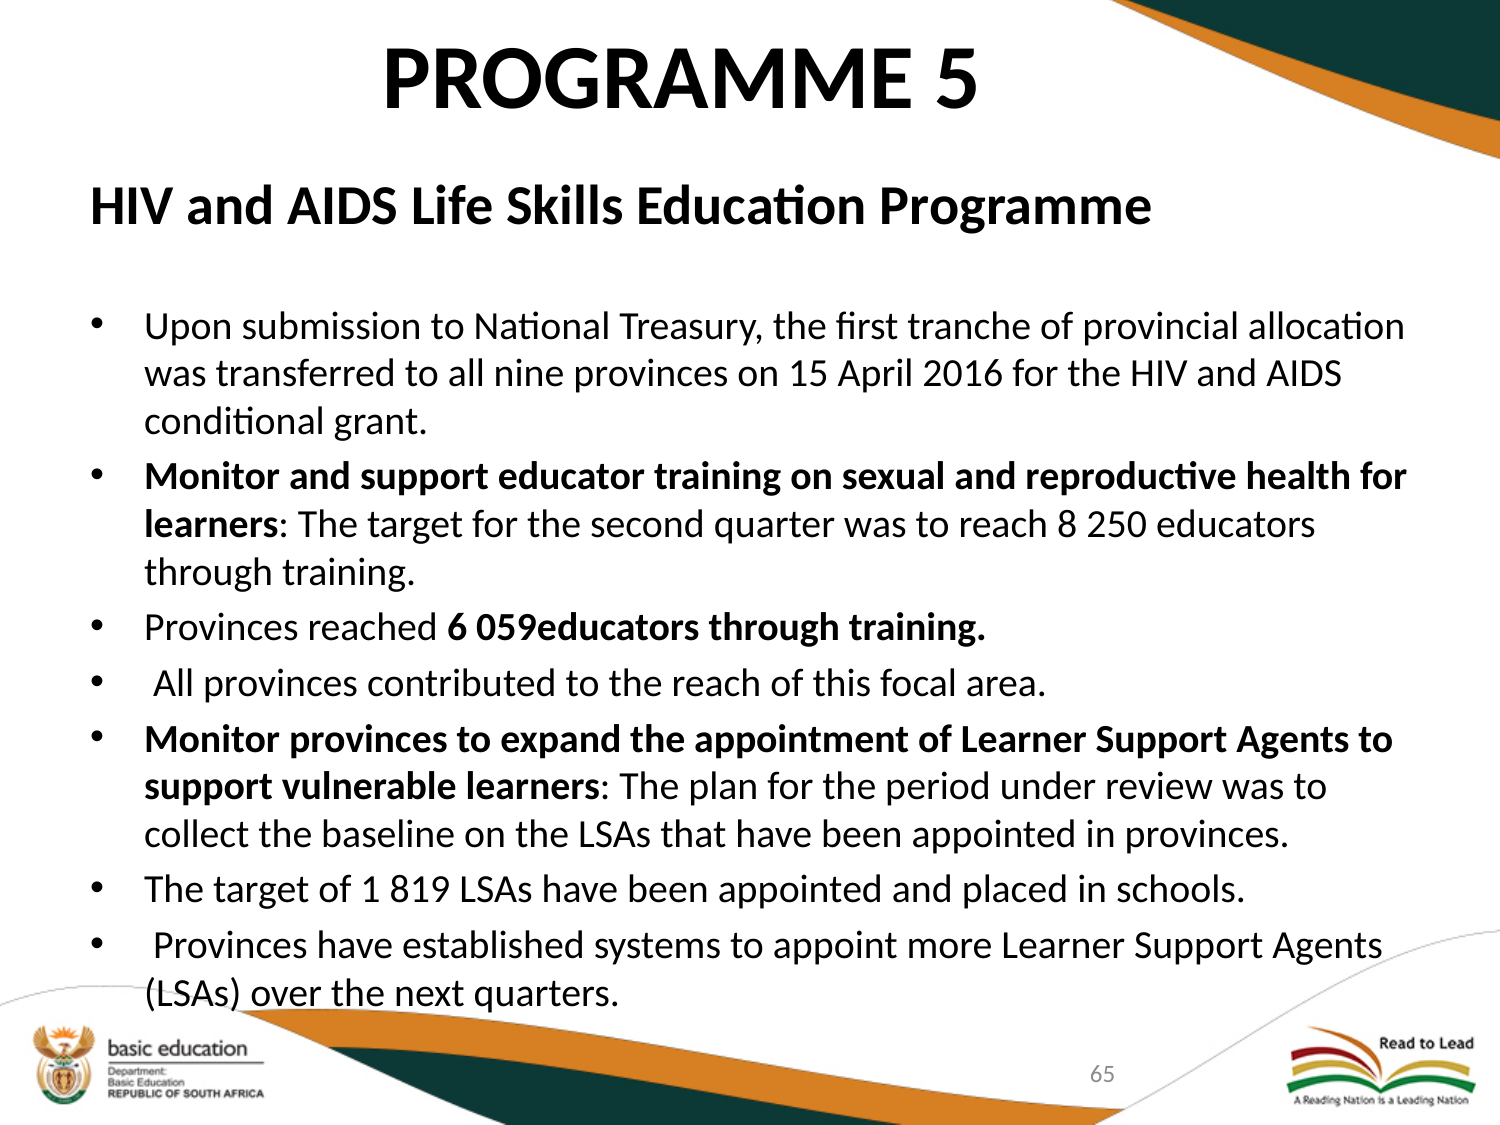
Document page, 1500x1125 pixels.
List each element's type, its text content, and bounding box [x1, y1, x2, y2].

picture [0, 0, 1500, 1125]
title PROGRAMME 5 [17, 30, 1368, 114]
slide_number 65 [1074, 1042, 1425, 1103]
list HIV and AIDS Life Skills Education Programme Upon submission to National Treasury, the first tranche of provincial allocation was transferred to all nine provinces on 15 April 2016 for the HIV and AIDS conditional grant. Monitor and support educator training on sexual and reproductive health for learners: The target for the second quarter was to reach 8 250 educators through training. Provinces reached 6 059educators through training. All provinces contributed to the reach of this focal area. Monitor provinces to expand the appointment of Learner Support Agents to support vulnerable learners: The plan for the period under review was to collect the baseline on the LSAs that have been appointed in provinces. The target of 1 819 LSAs have been appointed and placed in schools. Provinces have established systems to appoint more Learner Support Agents (LSAs) over the next quarters. [75, 160, 1425, 1024]
